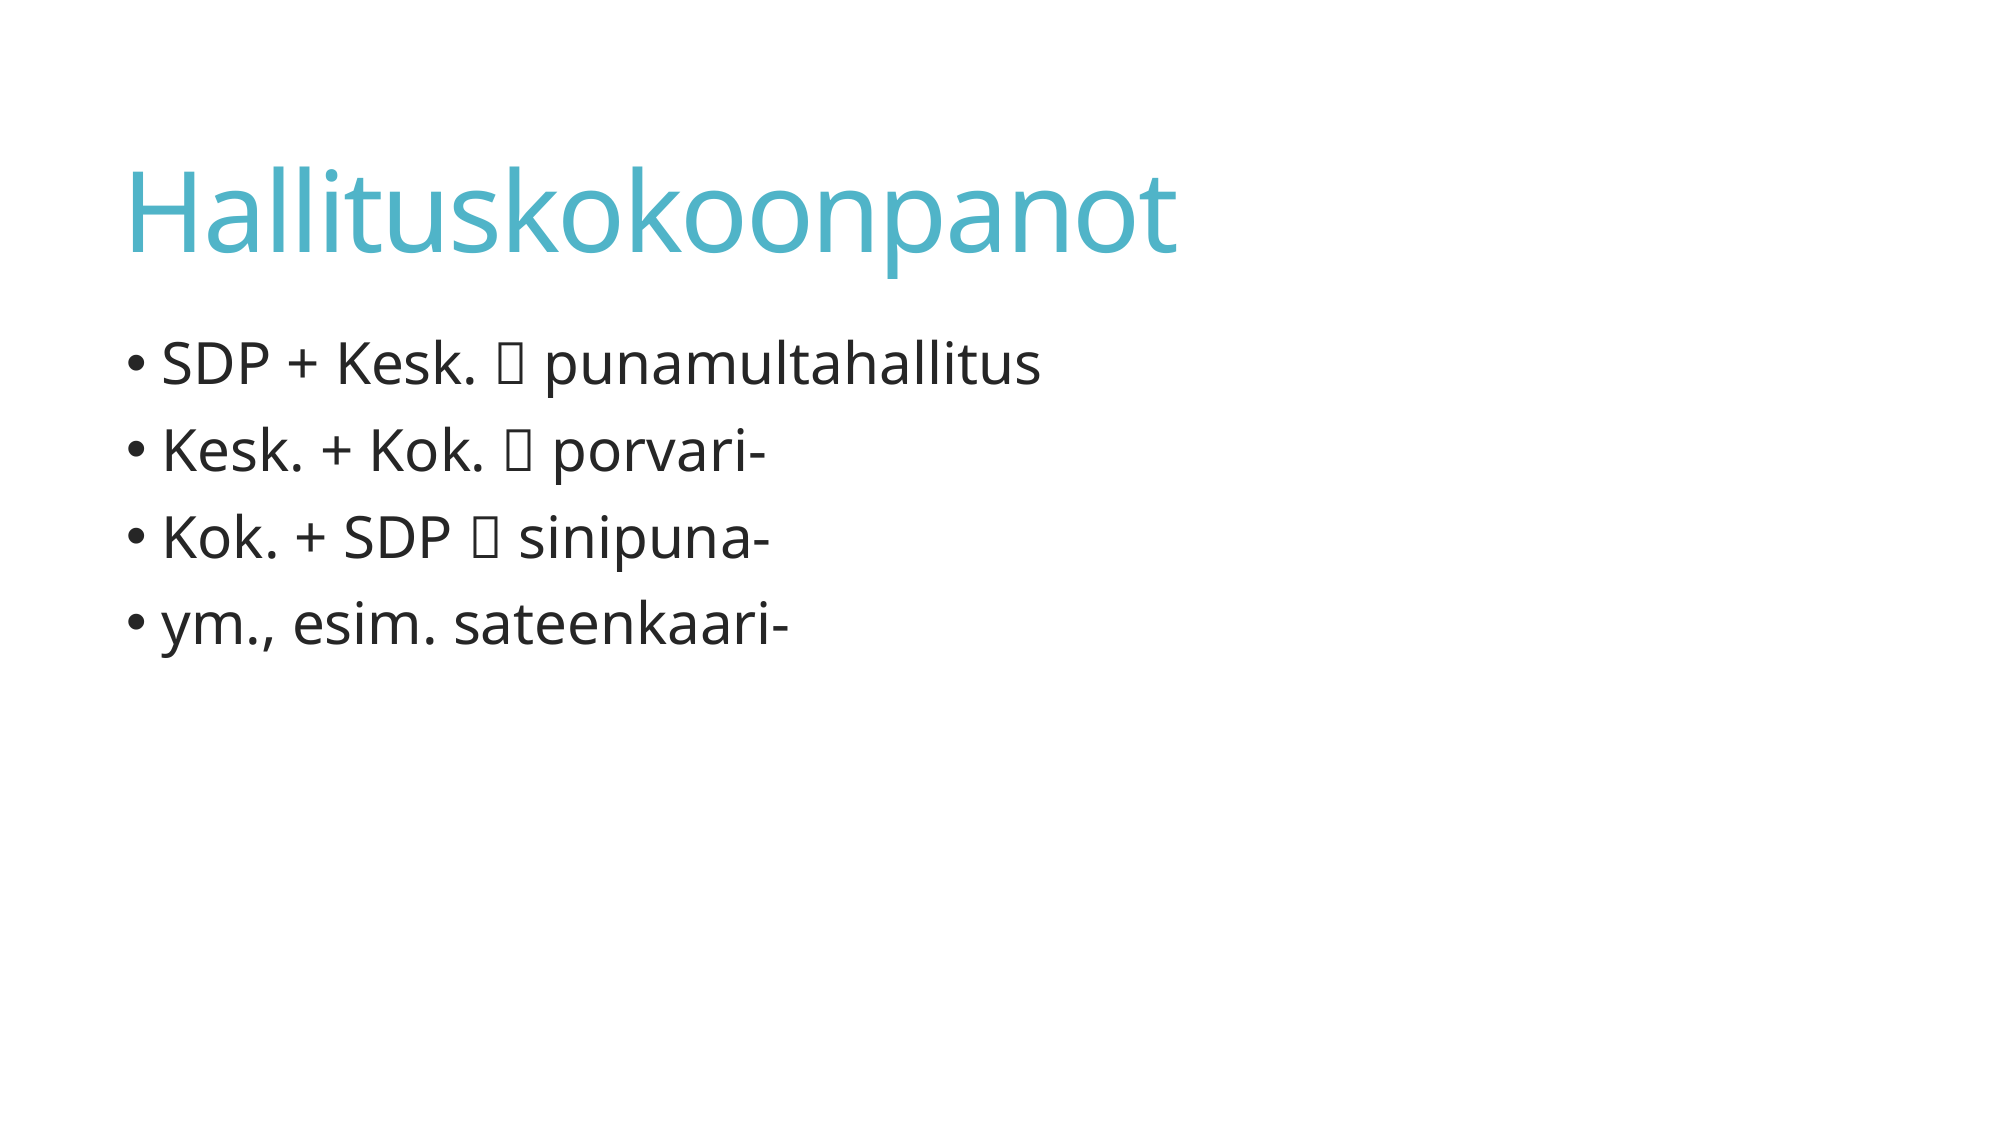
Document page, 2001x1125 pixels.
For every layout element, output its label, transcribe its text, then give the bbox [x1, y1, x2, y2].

list SDP + Kesk.  punamultahallitus Kesk. + Kok.  porvari- Kok. + SDP  sinipuna- ym., esim. sateenkaari- [111, 329, 1876, 948]
title Hallituskokoonpanot [107, 81, 1875, 354]
